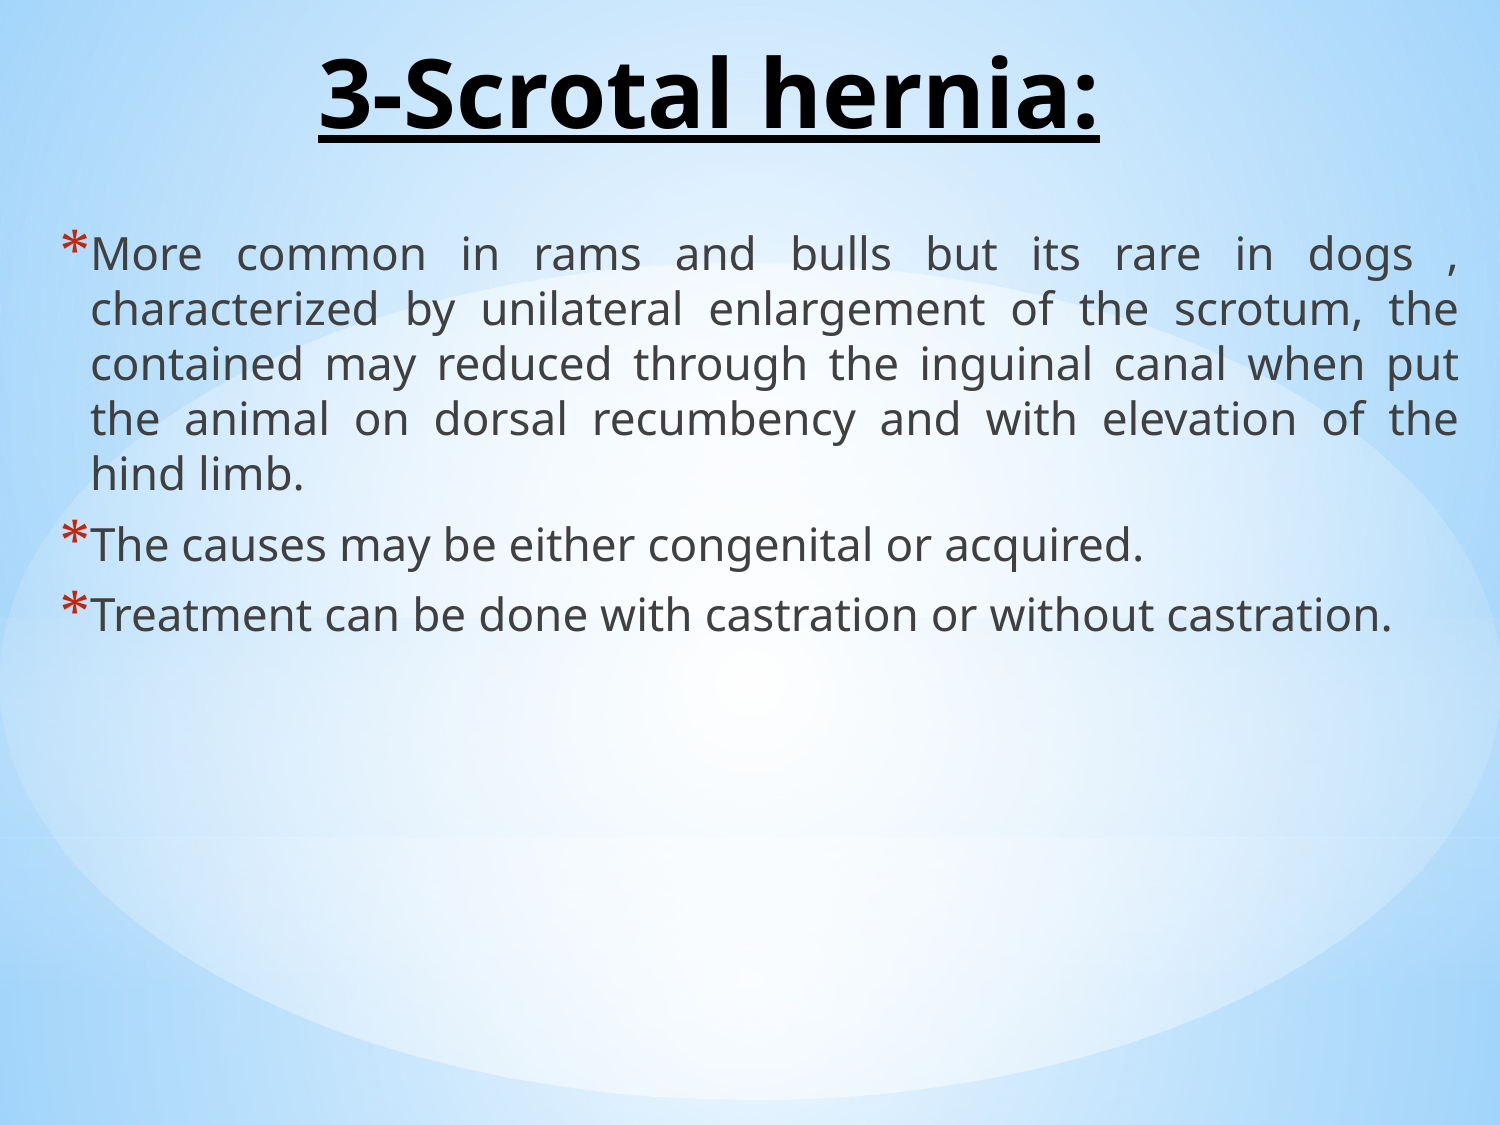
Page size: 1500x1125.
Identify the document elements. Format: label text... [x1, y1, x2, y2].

title 3-Scrotal hernia: [174, 24, 1244, 213]
list More common in rams and bulls but its rare in dogs , characterized by unilateral enlargement of the scrotum, the contained may reduced through the inguinal canal when put the animal on dorsal recumbency and with elevation of the hind limb. The causes may be either congenital or acquired. Treatment can be done with castration or without castration. [37, 217, 1475, 788]
